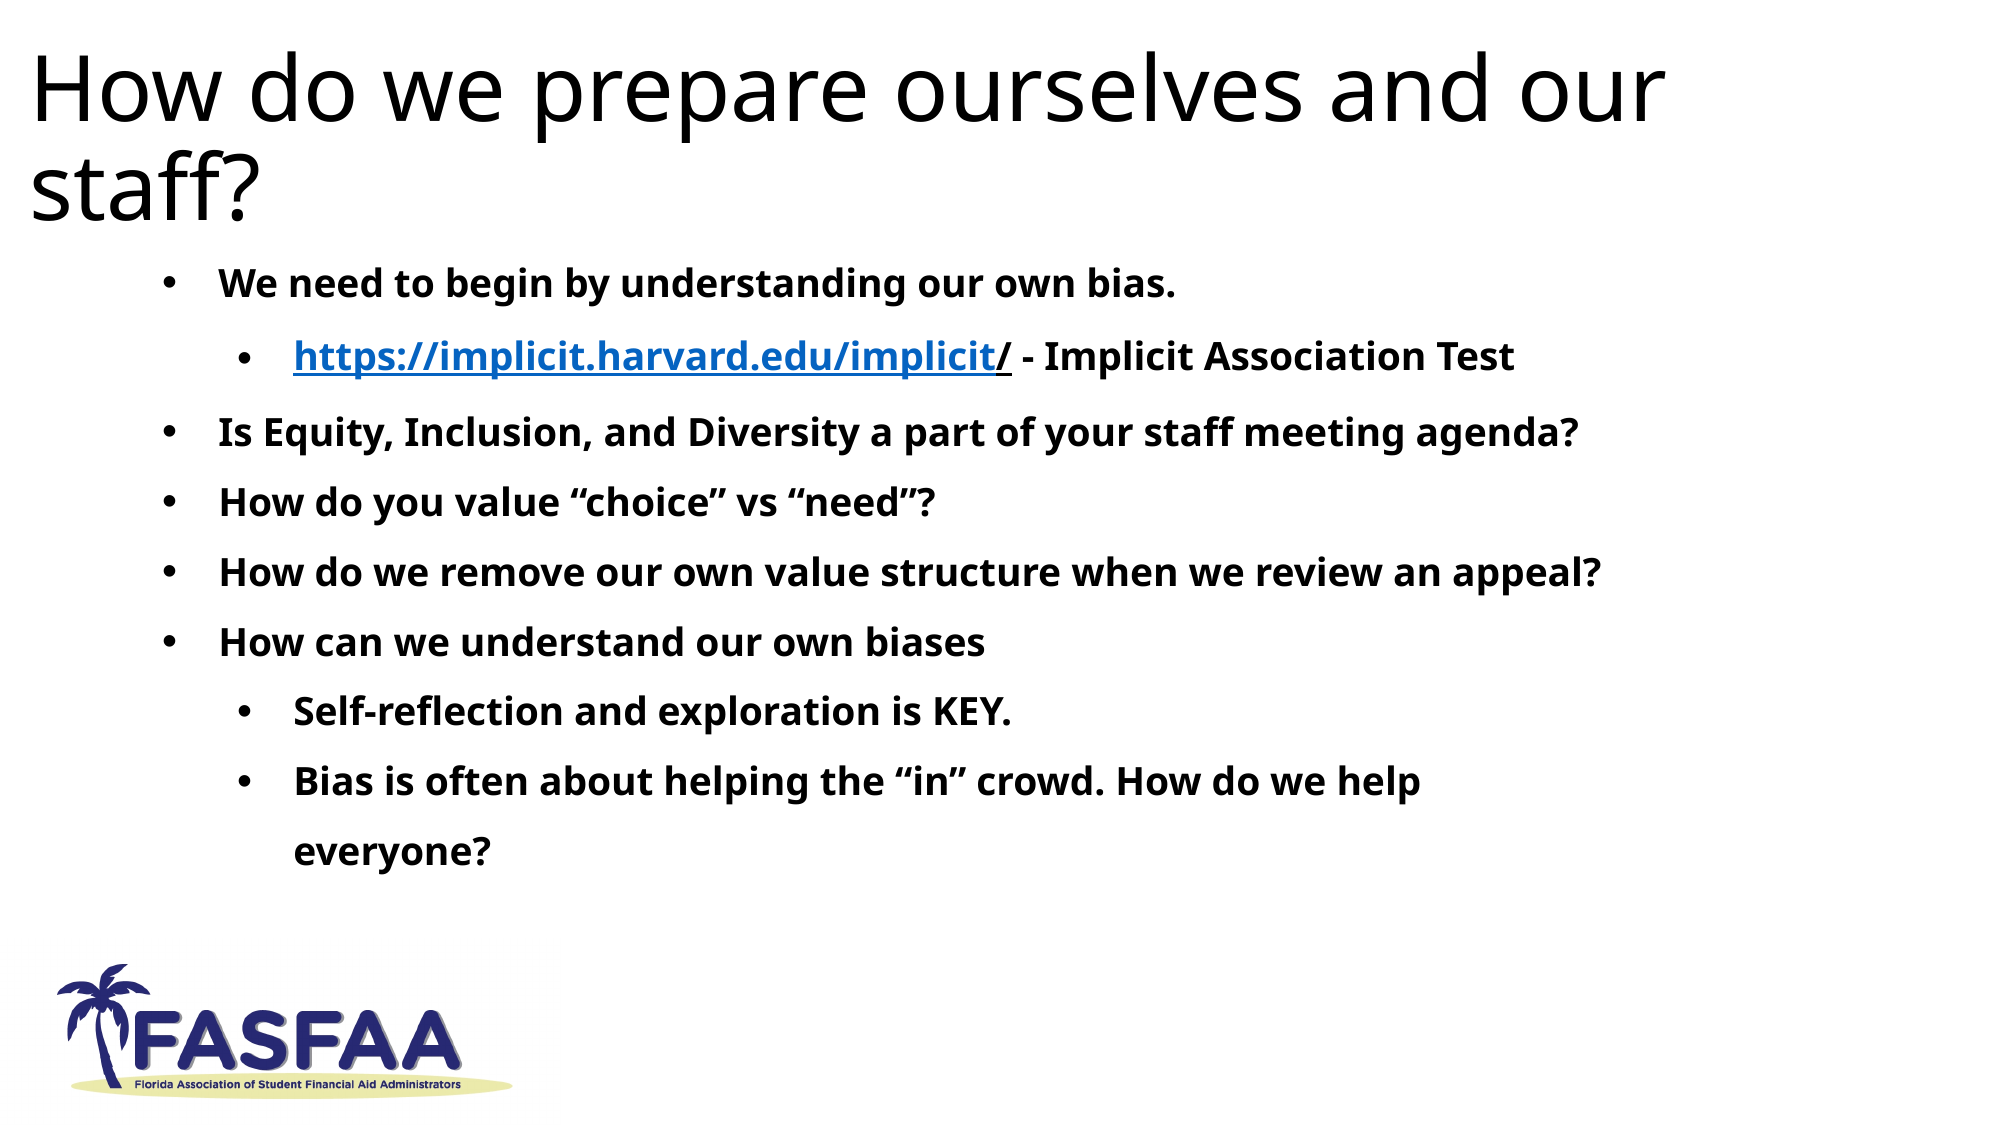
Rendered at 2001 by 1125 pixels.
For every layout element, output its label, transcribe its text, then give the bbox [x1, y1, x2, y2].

title How do we prepare ourselves and our staff? [14, 17, 1934, 265]
picture [0, 938, 561, 1125]
text_box We need to begin by understanding our own bias. https://implicit.harvard.edu/implicit/ - Implicit Association Test Is Equity, Inclusion, and Diversity a part of your staff meeting agenda? How do you value “choice” vs “need”? How do we remove our own value structure when we review an appeal? How can we understand our own biases Self-reflection and exploration is KEY. Bias is often about helping the “in” crowd. How do we help everyone? [147, 265, 1619, 975]
